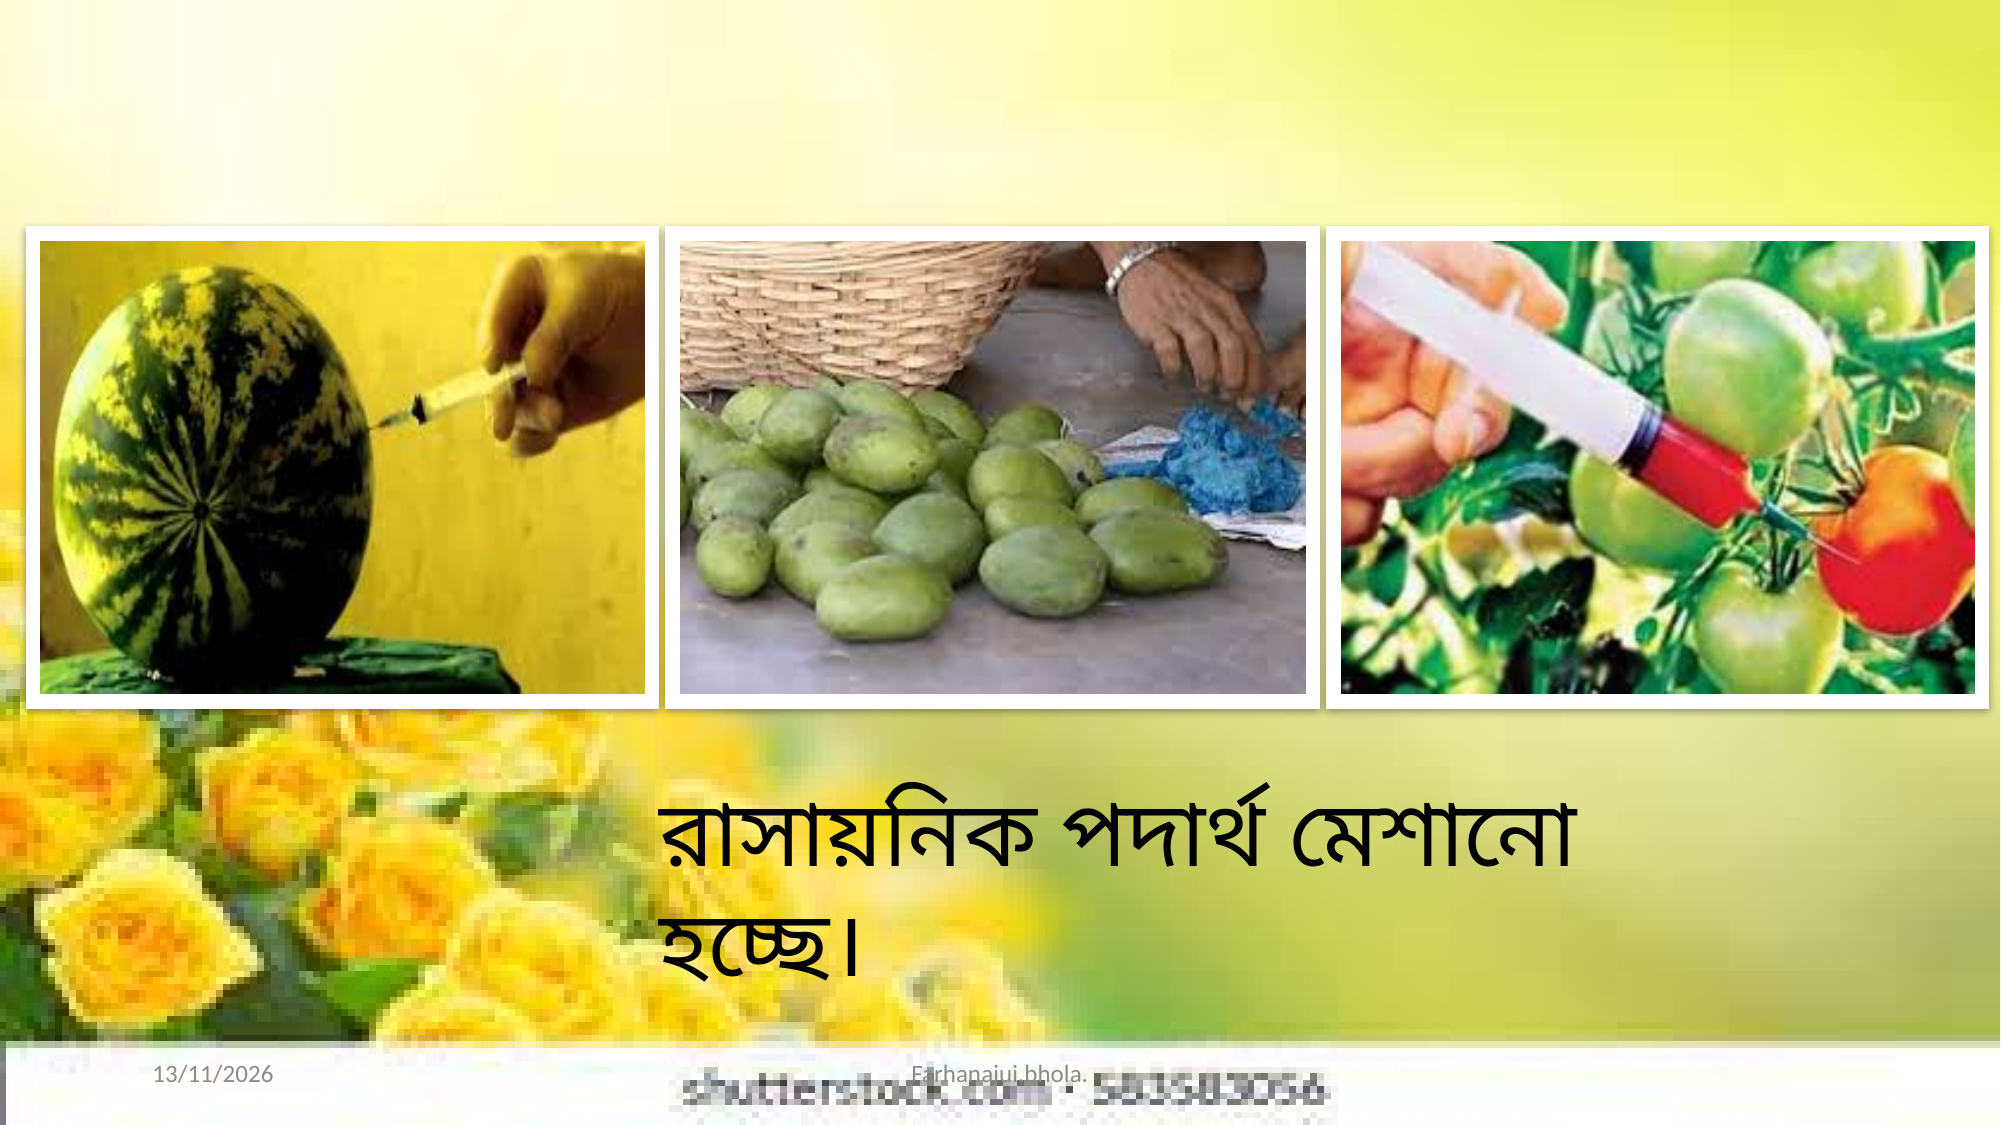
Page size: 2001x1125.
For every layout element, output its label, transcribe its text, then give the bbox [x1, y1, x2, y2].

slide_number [137, 1042, 588, 1103]
footer Farhanajui,bhola. [662, 1042, 1338, 1103]
text_box রাসায়নিক পদার্থ মেশানো হচ্ছে। [644, 767, 1682, 1003]
picture [0, 0, 2001, 1125]
